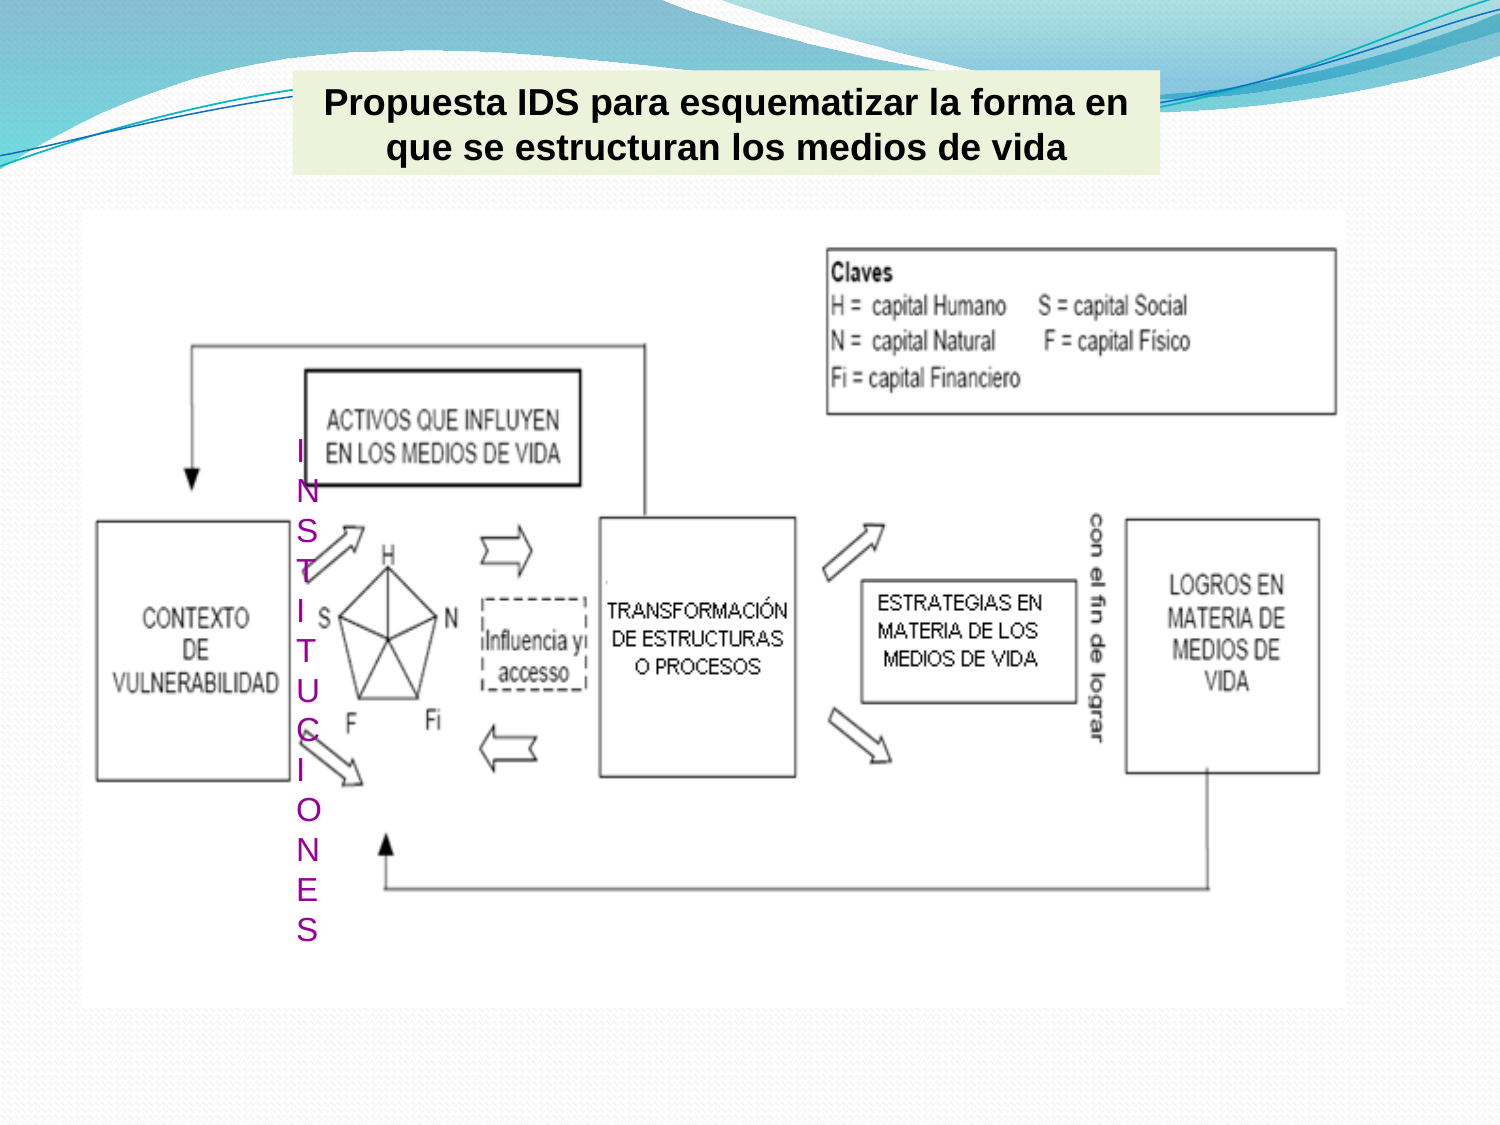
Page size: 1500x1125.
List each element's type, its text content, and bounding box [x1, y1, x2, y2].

text_box Propuesta IDS para esquematizar la forma en que se estructuran los medios de vida [292, 70, 1161, 175]
picture [81, 210, 1345, 1008]
